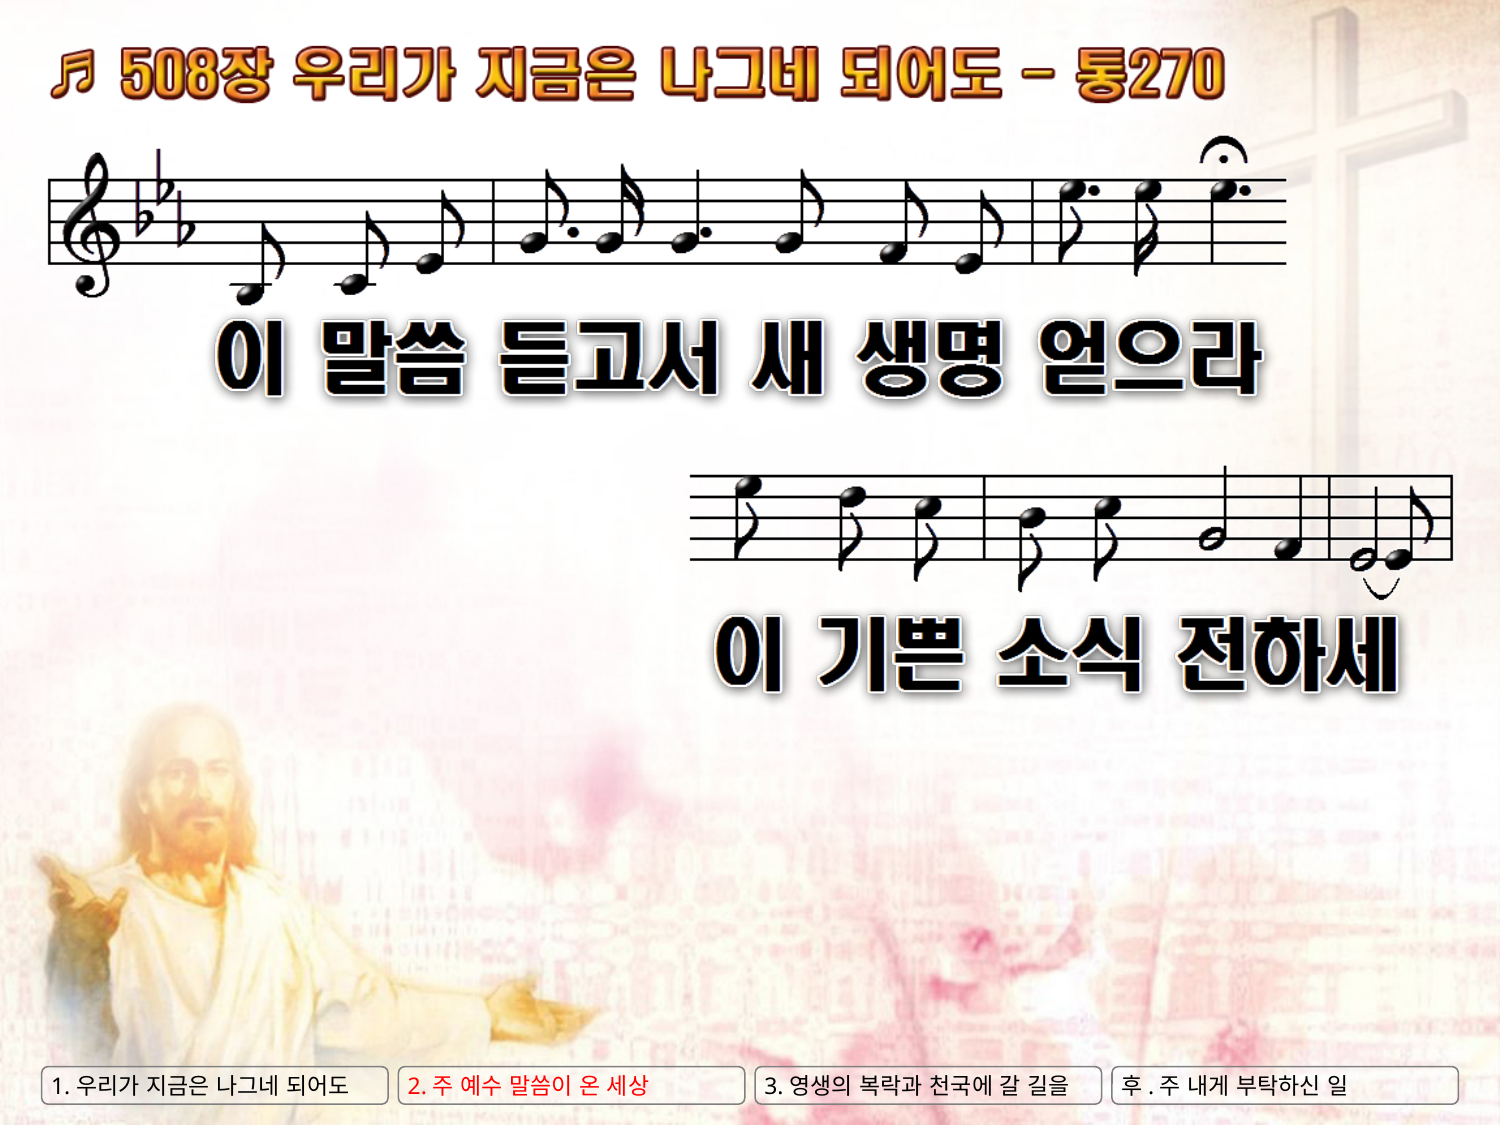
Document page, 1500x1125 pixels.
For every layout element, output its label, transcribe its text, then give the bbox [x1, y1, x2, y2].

text_box 후.주 내게 부탁하신 일 [1111, 1066, 1459, 1105]
text_box 2.주 예수 말씀이 온 세상 [398, 1066, 745, 1105]
text_box 1.우리가 지금은 나그네 되어도 [41, 1066, 389, 1105]
picture [0, 0, 1500, 1125]
text_box 3.영생의 복락과 천국에 갈 길을 [755, 1066, 1102, 1105]
